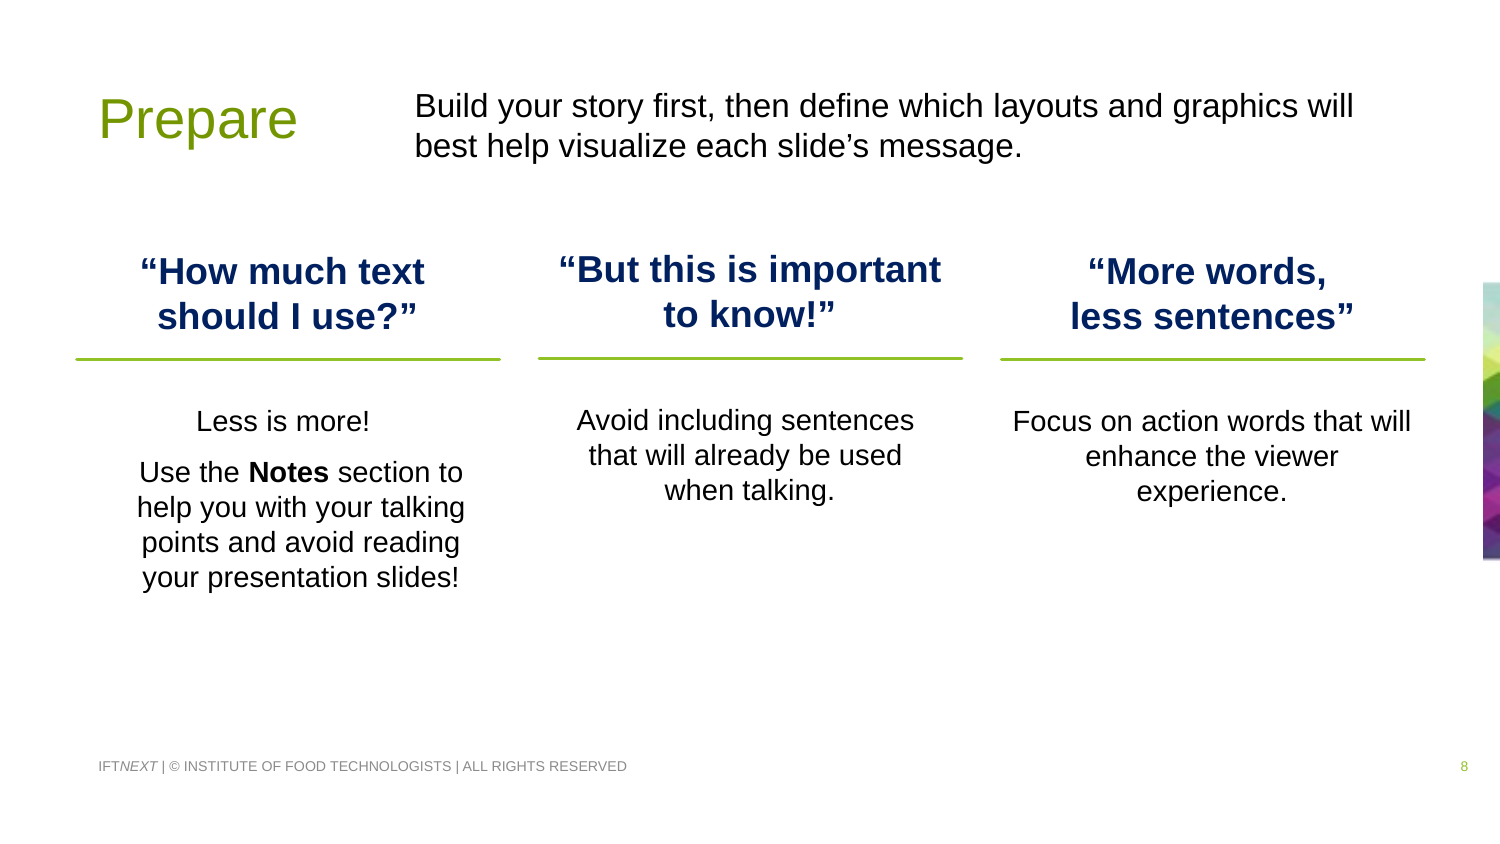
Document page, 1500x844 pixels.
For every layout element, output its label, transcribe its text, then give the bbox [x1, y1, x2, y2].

picture [1483, 281, 1500, 563]
title Prepare [83, 75, 425, 238]
list “More words, less sentences” Focus on action words that will enhance the viewer experience. [995, 239, 1430, 721]
text_box Build your story first, then define which layouts and graphics will best help visualize each slide’s message. [399, 76, 1430, 172]
list “But this is important to know!” Avoid including sentences that will already be used when talking. [533, 237, 967, 719]
footer IFTNEXT | © INSTITUTE OF FOOD TECHNOLOGISTS | ALL RIGHTS RESERVED [83, 743, 859, 789]
list “How much text should I use?” Less is more! Use the Notes section to help you with your talking points and avoid reading your presentation slides! [70, 239, 505, 721]
